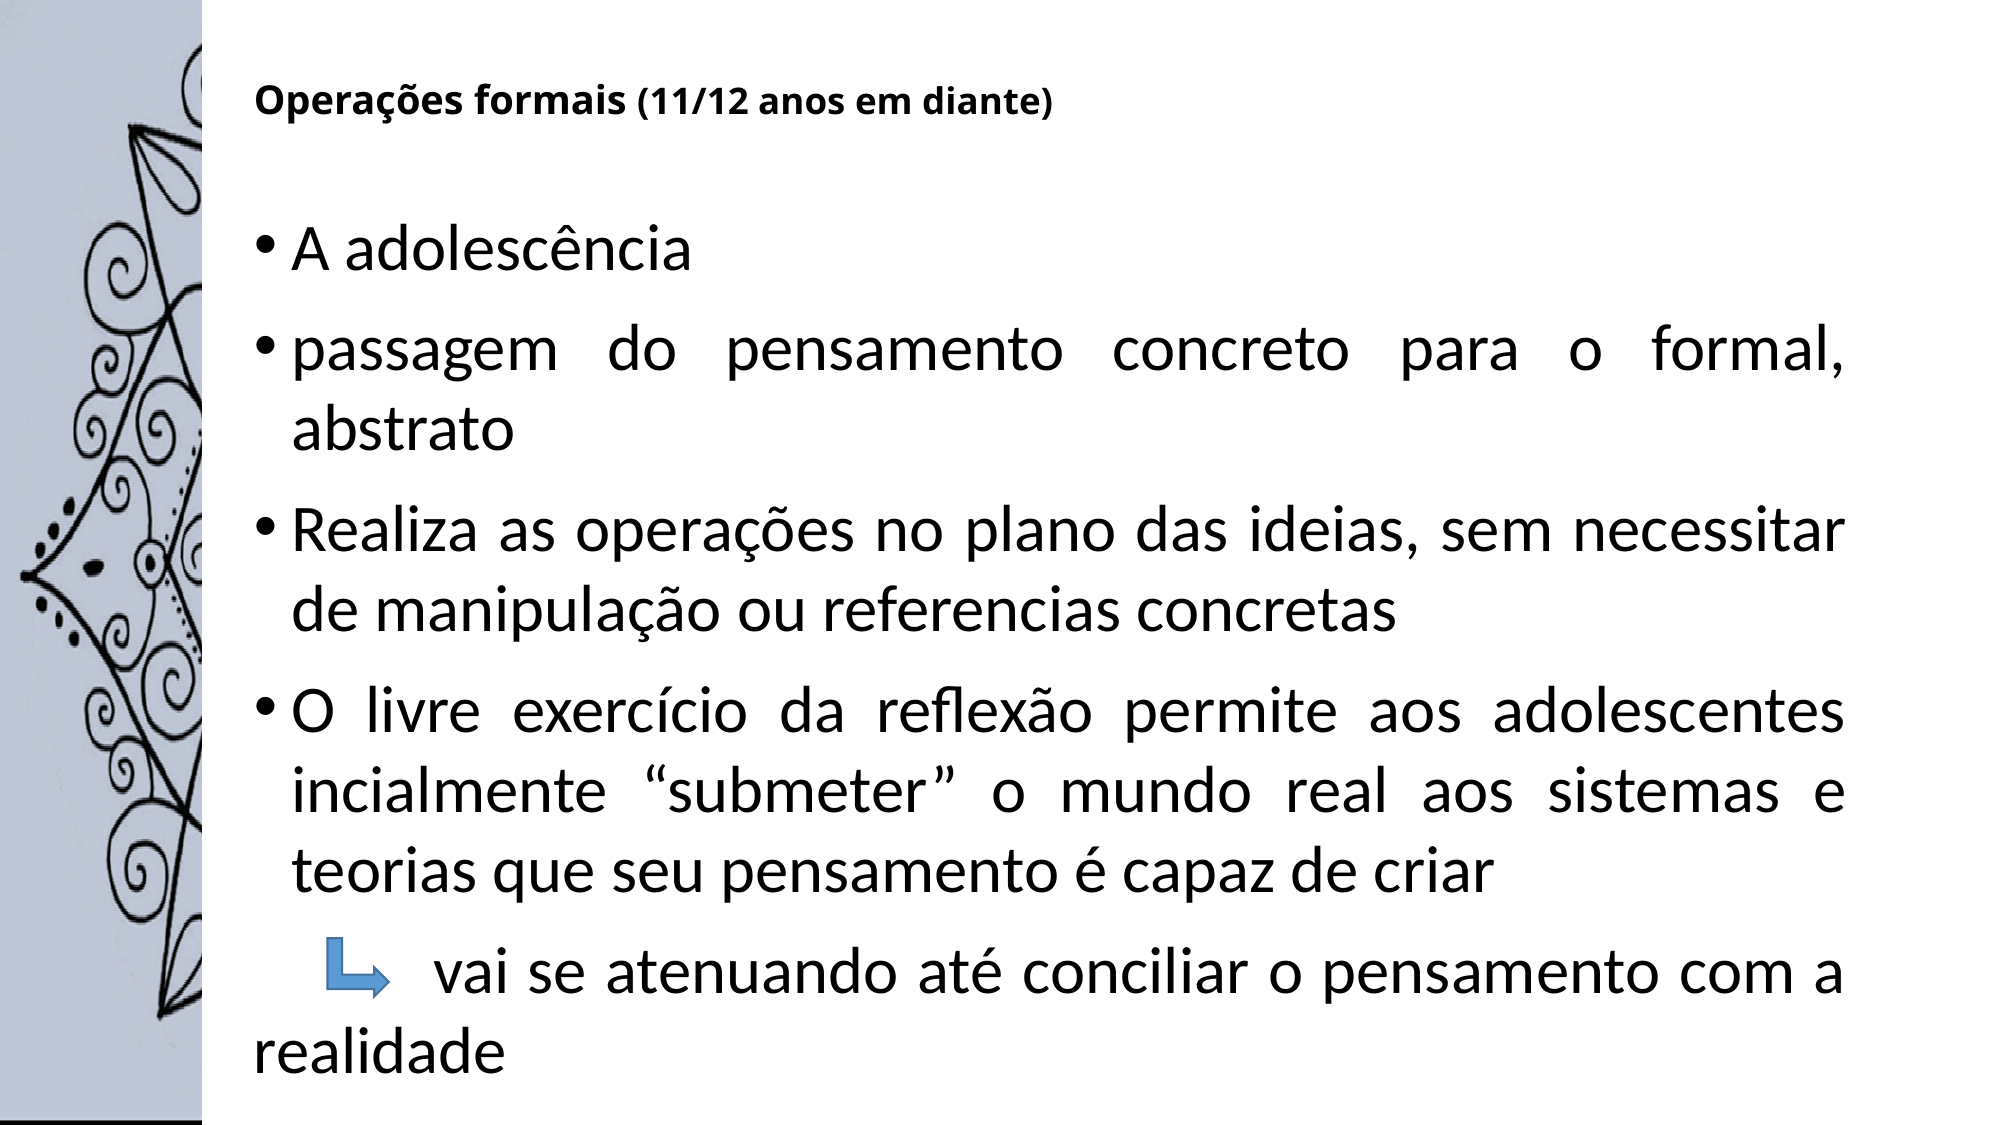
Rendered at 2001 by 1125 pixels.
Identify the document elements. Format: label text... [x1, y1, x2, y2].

title Operações formais (11/12 anos em diante) [238, 0, 1935, 224]
picture [0, 0, 203, 1125]
text_box [326, 937, 391, 999]
list A adolescência passagem do pensamento concreto para o formal, abstrato Realiza as operações no plano das ideias, sem necessitar de manipulação ou referencias concretas O livre exercício da reflexão permite aos adolescentes incialmente “submeter” o mundo real aos sistemas e teorias que seu pensamento é capaz de criar vai se atenuando até conciliar o pensamento com a realidade [238, 195, 1863, 1094]
